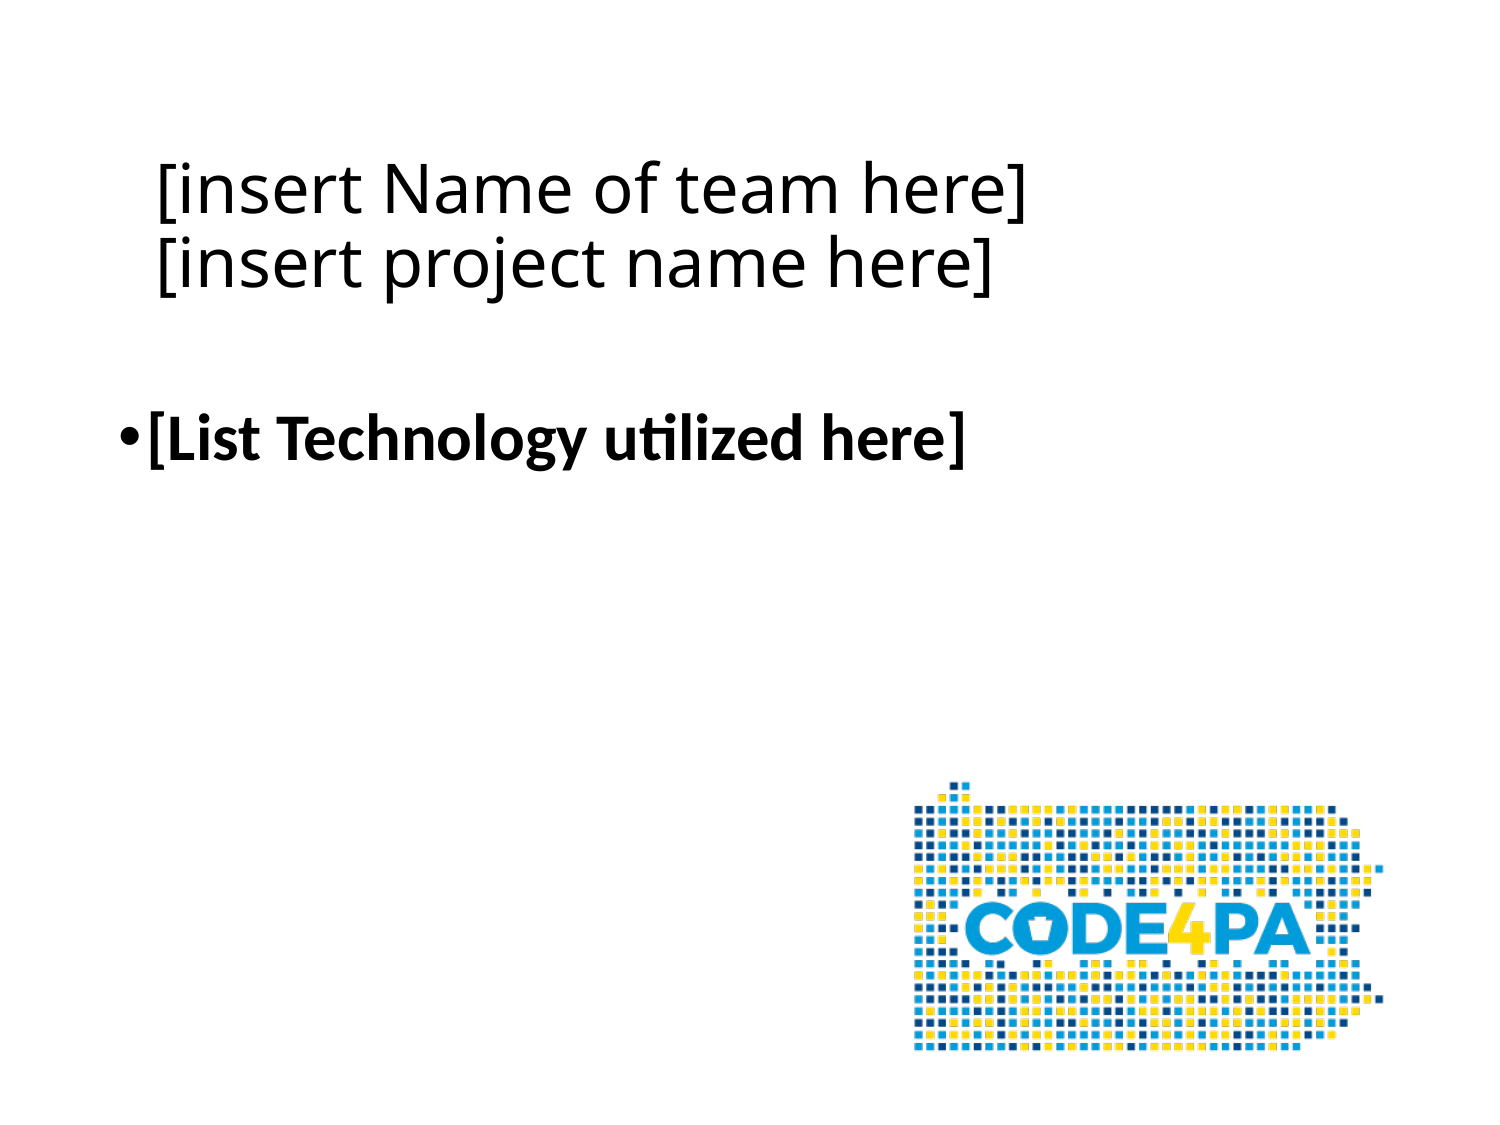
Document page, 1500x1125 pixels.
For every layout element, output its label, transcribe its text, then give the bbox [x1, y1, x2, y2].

title [insert Name of team here] [insert project name here] [140, 107, 1457, 350]
list [List Technology utilized here] [103, 395, 1397, 1014]
picture [861, 743, 1413, 1098]
